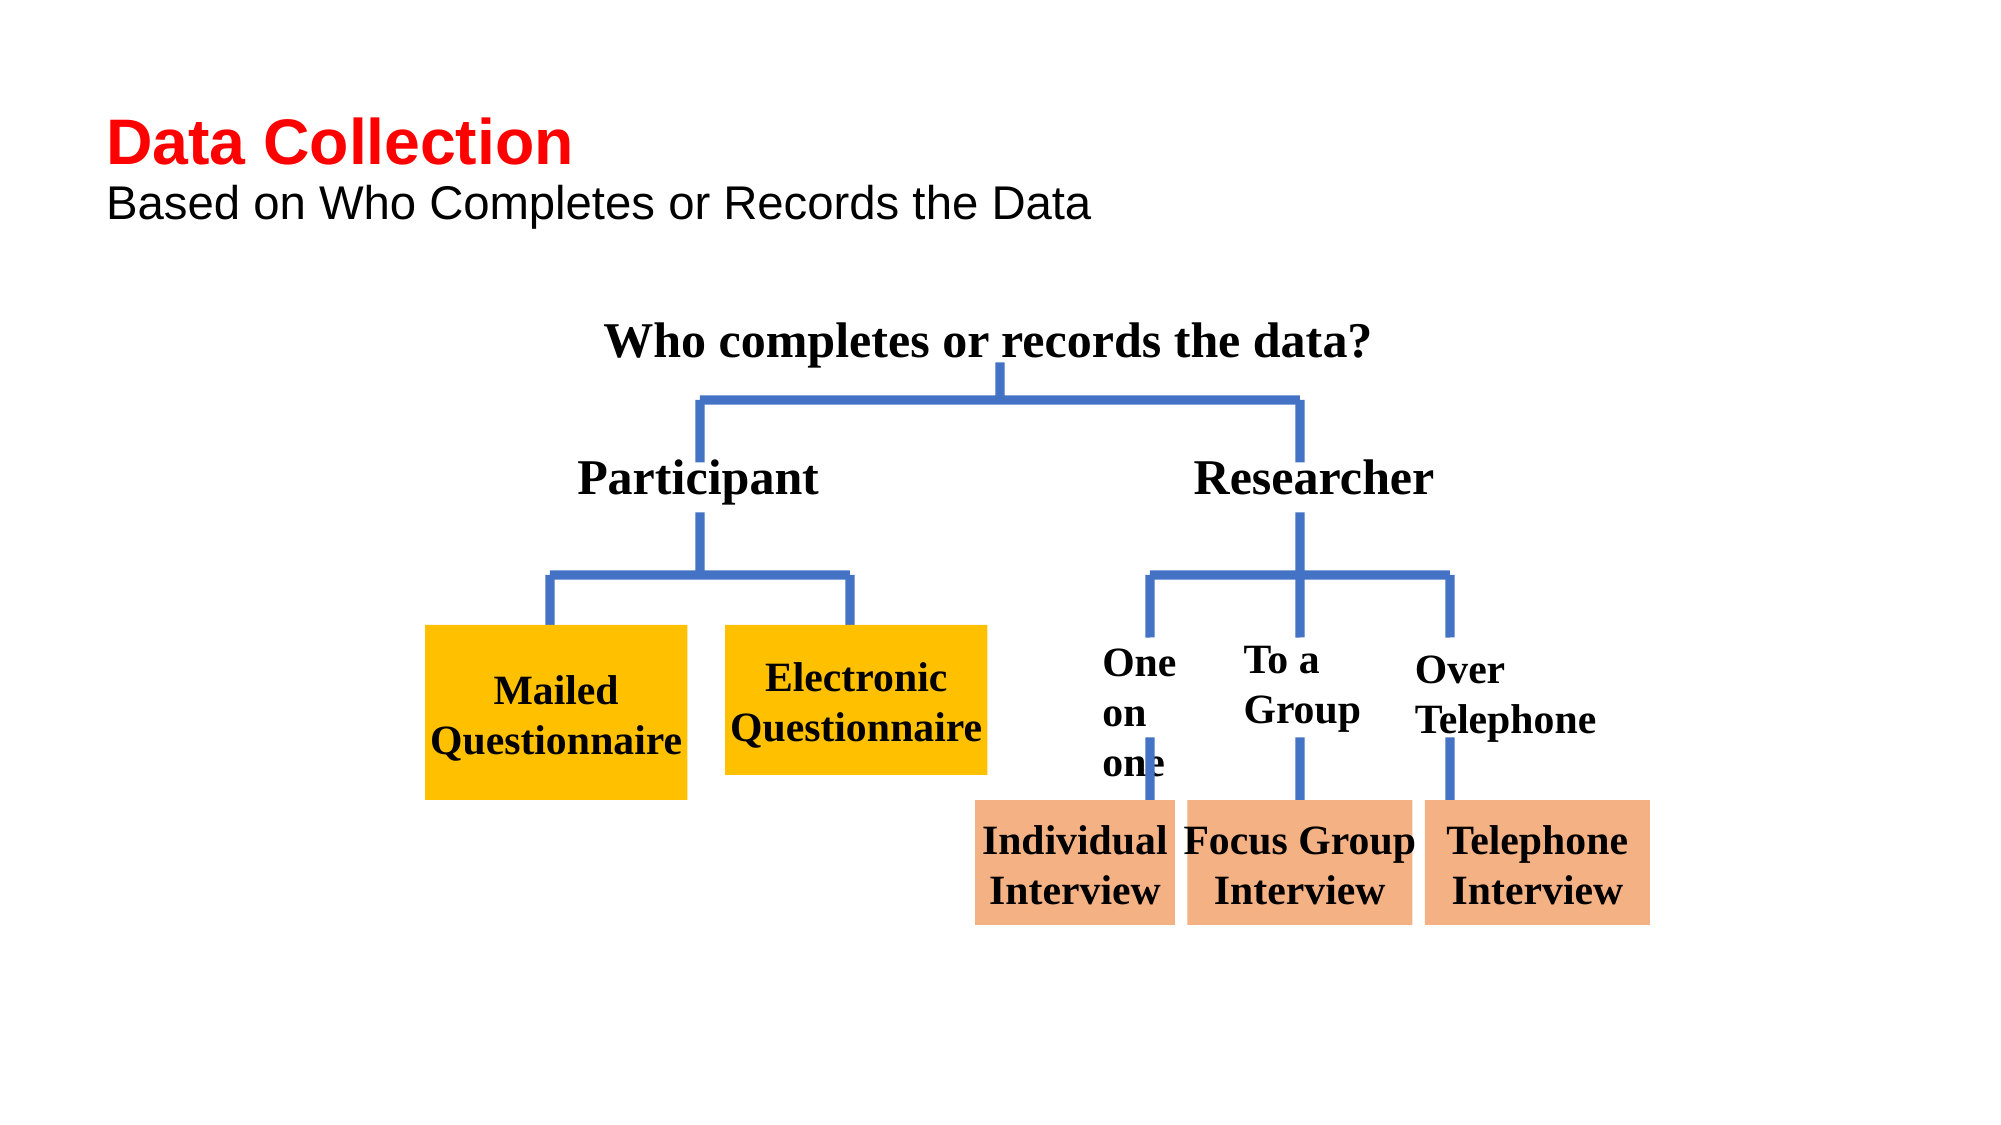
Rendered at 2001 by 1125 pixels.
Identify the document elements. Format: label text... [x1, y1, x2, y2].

text_box One on one One [1087, 627, 1234, 843]
title Data Collection Based on Who Completes or Records the Data [91, 101, 1961, 238]
text_box Participant [562, 437, 835, 513]
text_box Who completes or records the data? [588, 299, 1388, 375]
text_box Over Telephone [1399, 634, 1634, 750]
text_box Focus Group Interview [1187, 800, 1413, 925]
text_box To a Group [1228, 624, 1400, 740]
text_box Telephone Interview [1424, 800, 1650, 925]
text_box Mailed Questionnaire [425, 624, 688, 800]
text_box Individual Interview [975, 800, 1175, 925]
text_box Researcher [1178, 437, 1450, 513]
text_box Electronic Questionnaire [725, 624, 988, 775]
